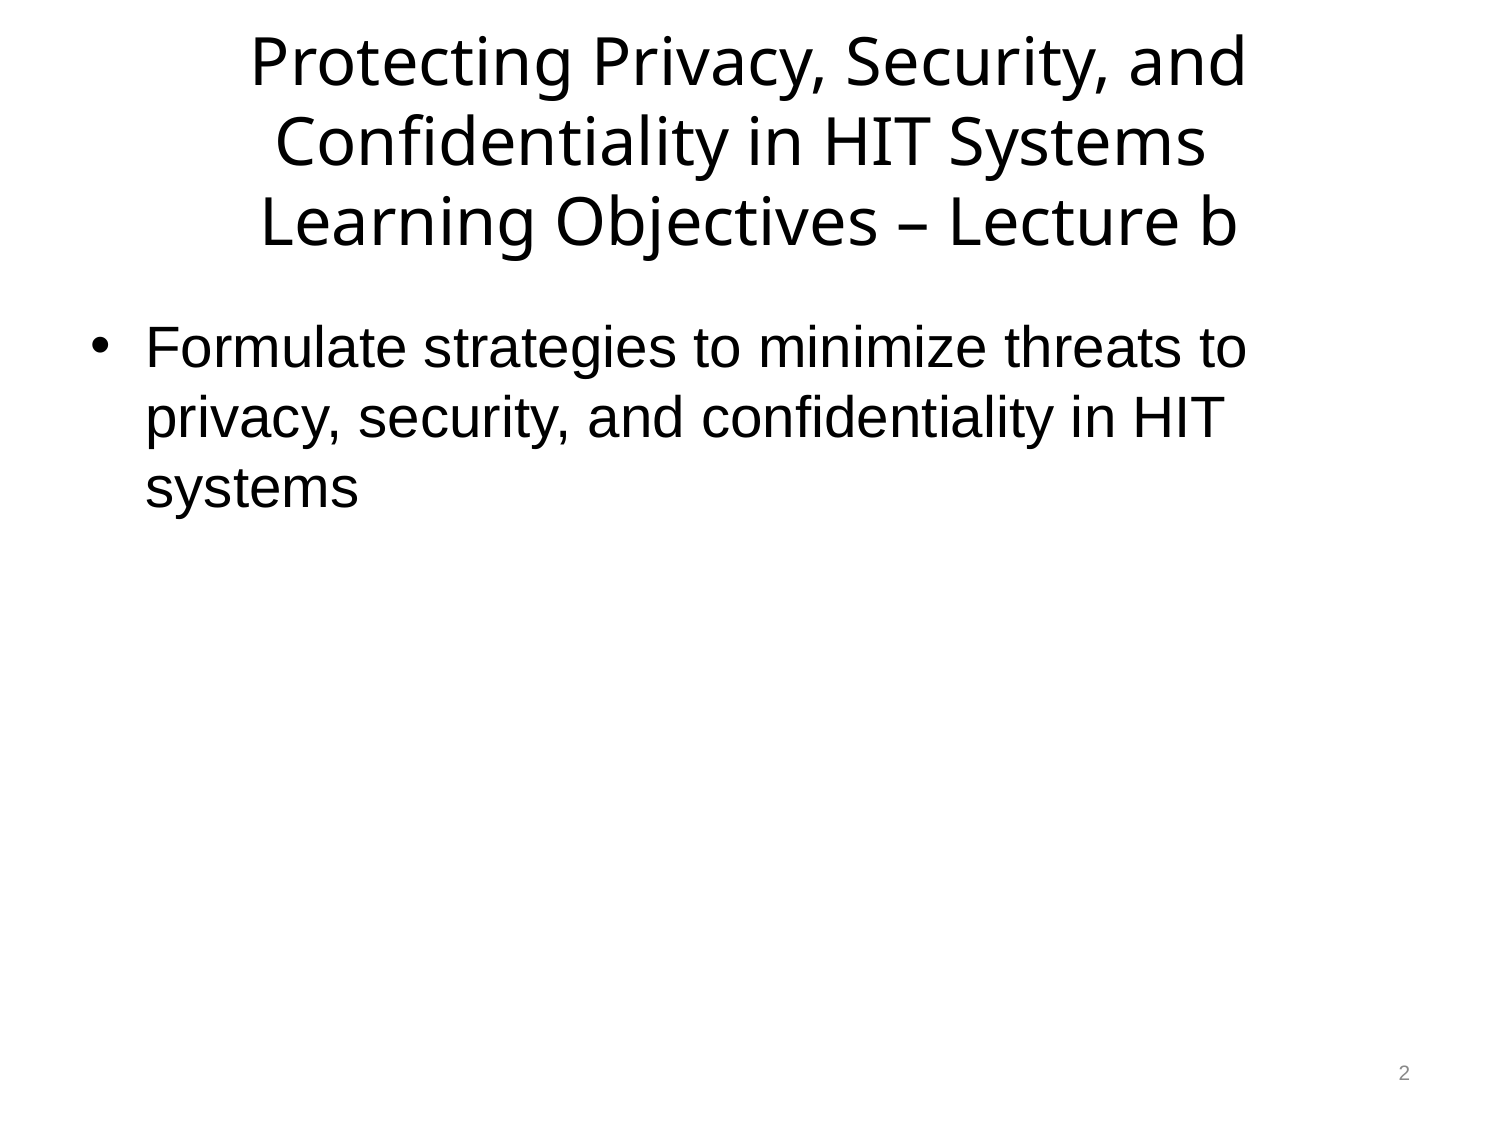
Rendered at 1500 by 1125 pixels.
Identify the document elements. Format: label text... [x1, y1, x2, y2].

list Formulate strategies to minimize threats to privacy, security, and confidentiality in HIT systems [75, 301, 1425, 1013]
title Protecting Privacy, Security, and Confidentiality in HIT Systems Learning Objectives – Lecture b [75, 45, 1425, 233]
slide_number 2 [1341, 1027, 1425, 1118]
